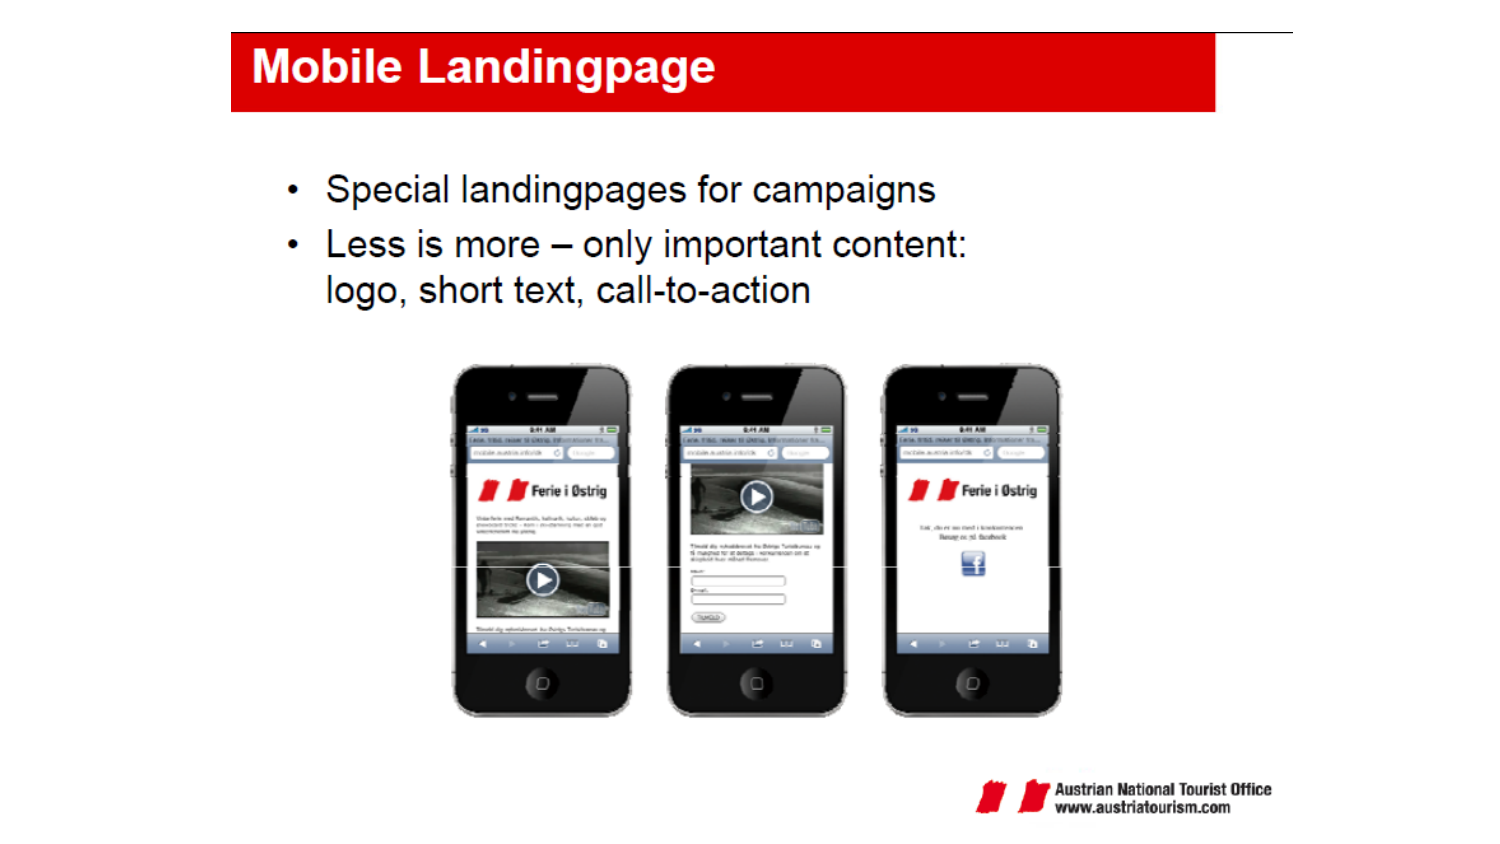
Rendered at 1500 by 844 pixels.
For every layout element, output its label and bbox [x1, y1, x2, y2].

picture [231, 31, 1293, 830]
